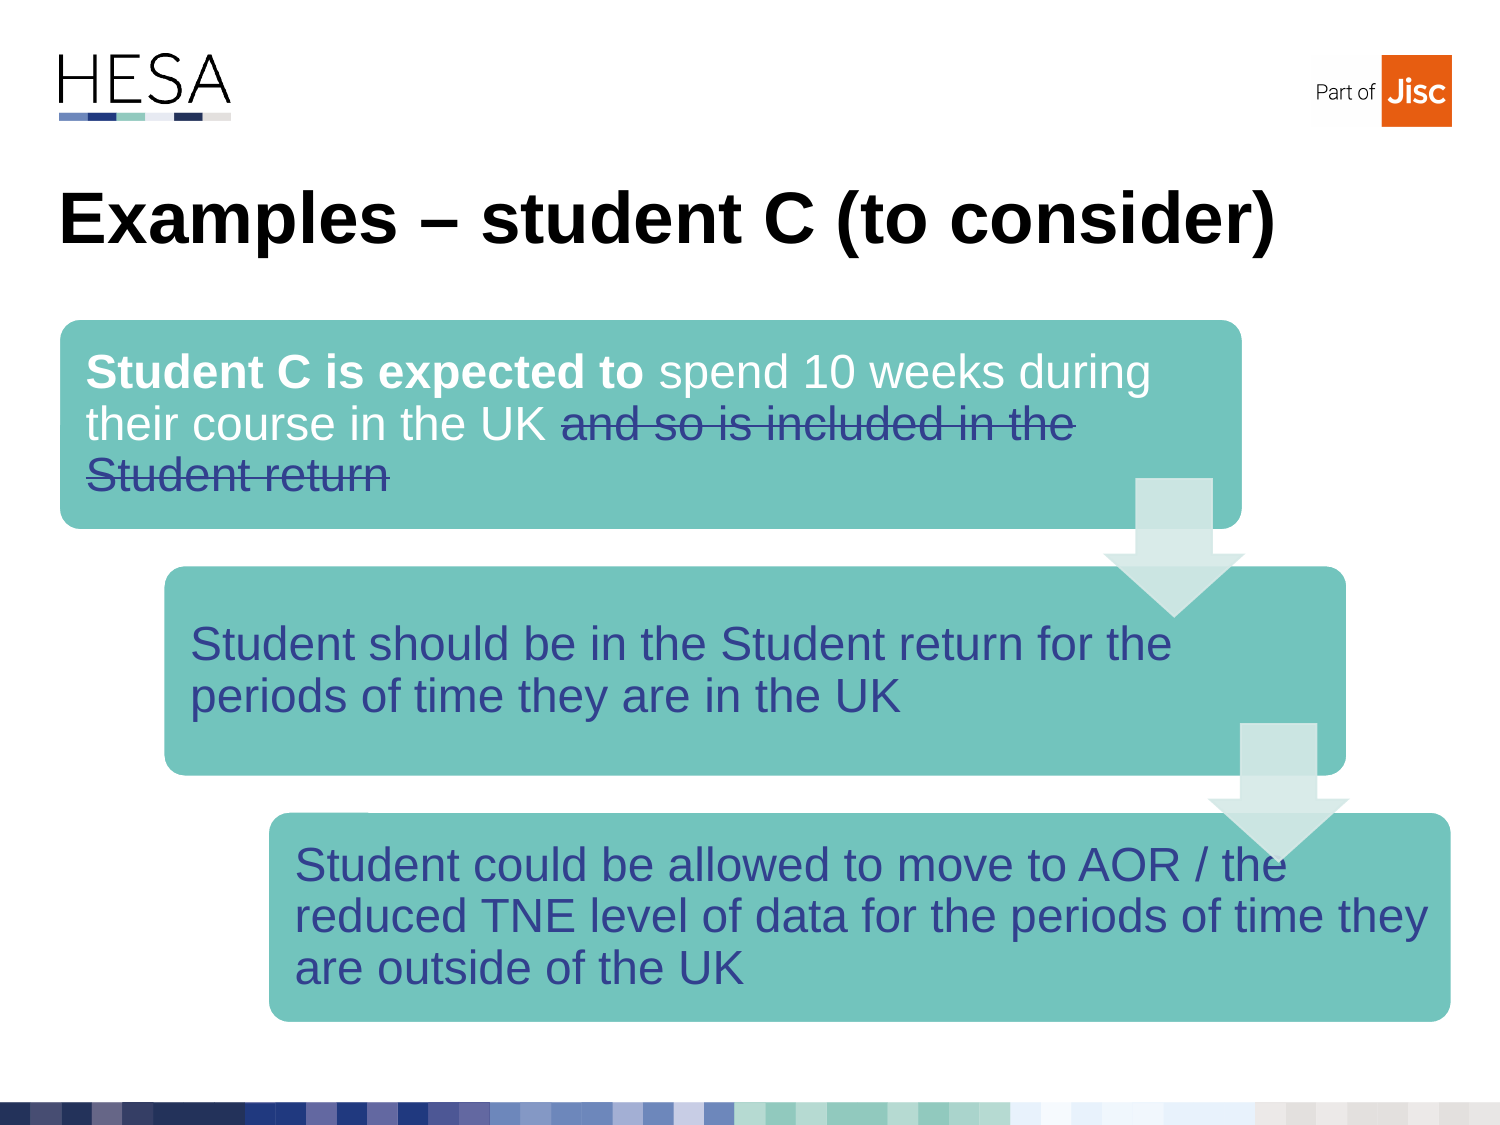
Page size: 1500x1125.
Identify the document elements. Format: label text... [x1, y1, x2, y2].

picture [0, 1102, 1500, 1125]
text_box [58, 318, 1452, 1023]
picture [1311, 55, 1452, 127]
picture [59, 53, 231, 121]
title Examples – student C (to consider) [59, 162, 1452, 306]
